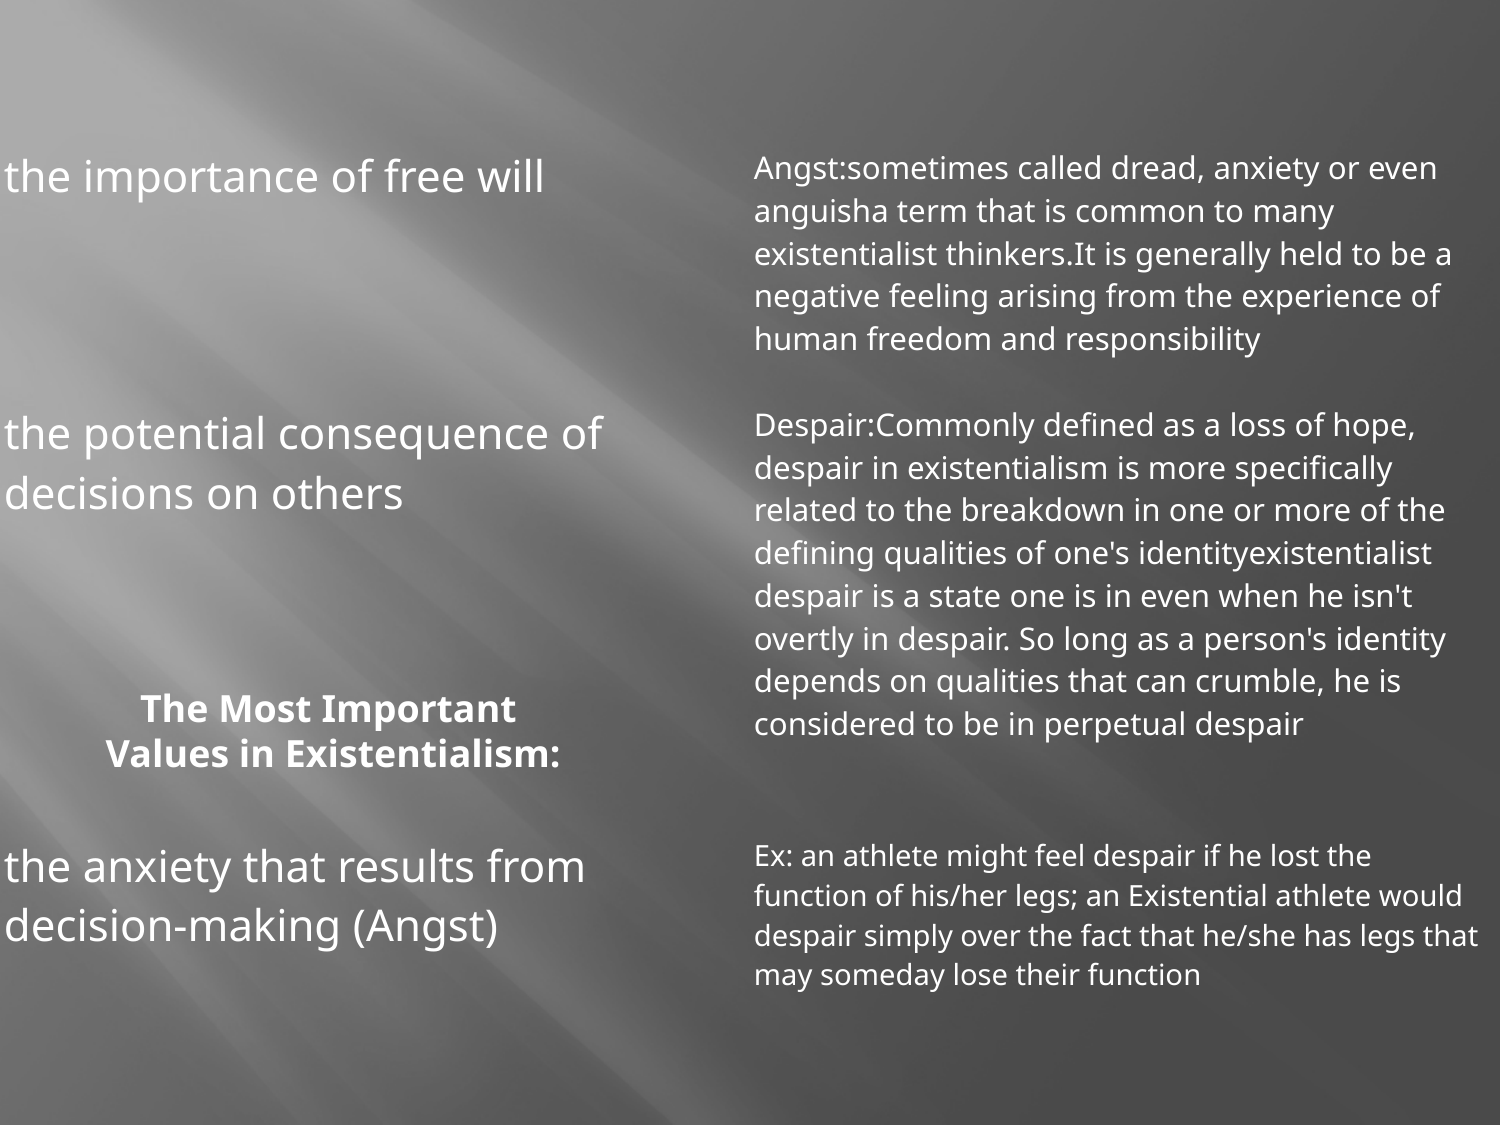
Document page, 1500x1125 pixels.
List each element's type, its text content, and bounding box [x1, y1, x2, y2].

table_header Angst:sometimes called dread, anxiety or even anguisha term that is common to many existentialist thinkers.It is generally held to be a negative feeling arising from the experience of human freedom and responsibility [743, 141, 1493, 397]
table_header the importance of free will [0, 141, 743, 397]
table_cell Despair:Commonly defined as a loss of hope, despair in existentialism is more specifically related to the breakdown in one or more of the defining qualities of one's identityexistentialist despair is a state one is in even when he isn't overtly in despair. So long as a person's identity depends on qualities that can crumble, he is considered to be in perpetual despair [743, 397, 1493, 830]
table_cell the anxiety that results from decision-making (Angst) [0, 830, 743, 1026]
table_cell Ex: an athlete might feel despair if he lost the function of his/her legs; an Existential athlete would despair simply over the fact that he/she has legs that may someday lose their function [743, 830, 1493, 1026]
table_cell the potential consequence of decisions on others [0, 397, 743, 830]
